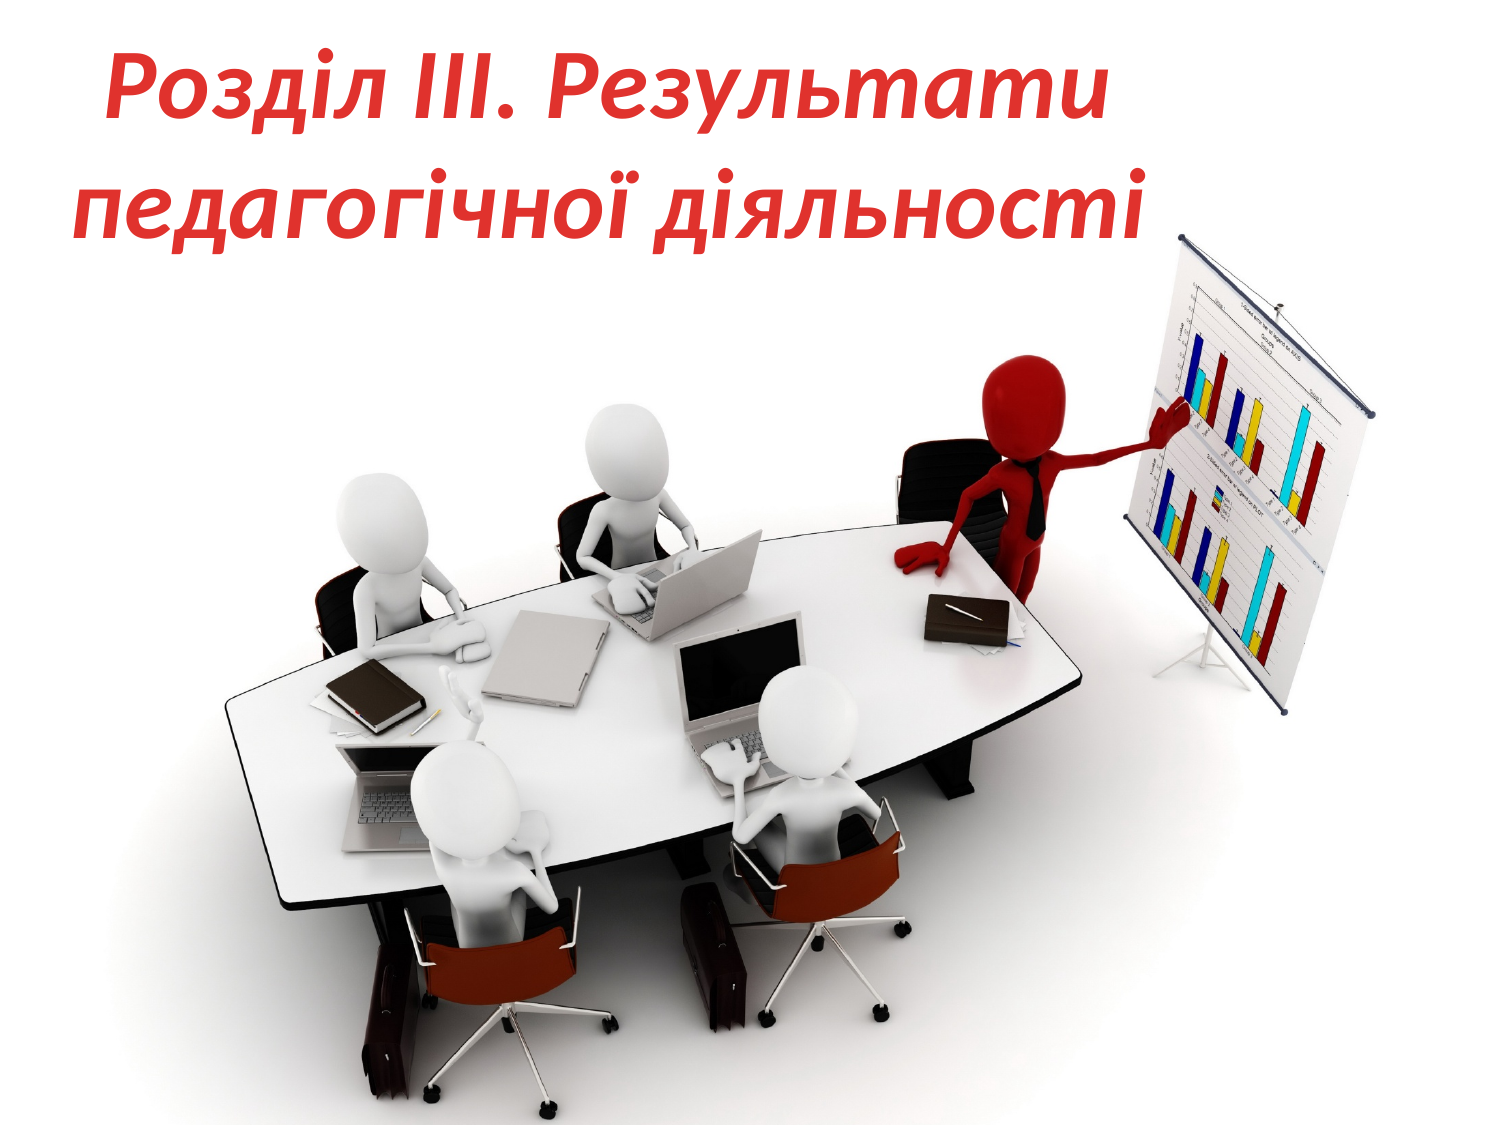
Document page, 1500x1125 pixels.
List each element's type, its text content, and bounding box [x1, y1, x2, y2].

picture [17, 199, 1489, 1125]
title Розділ ІІІ. Результати педагогічної діяльності [0, 44, 1219, 233]
